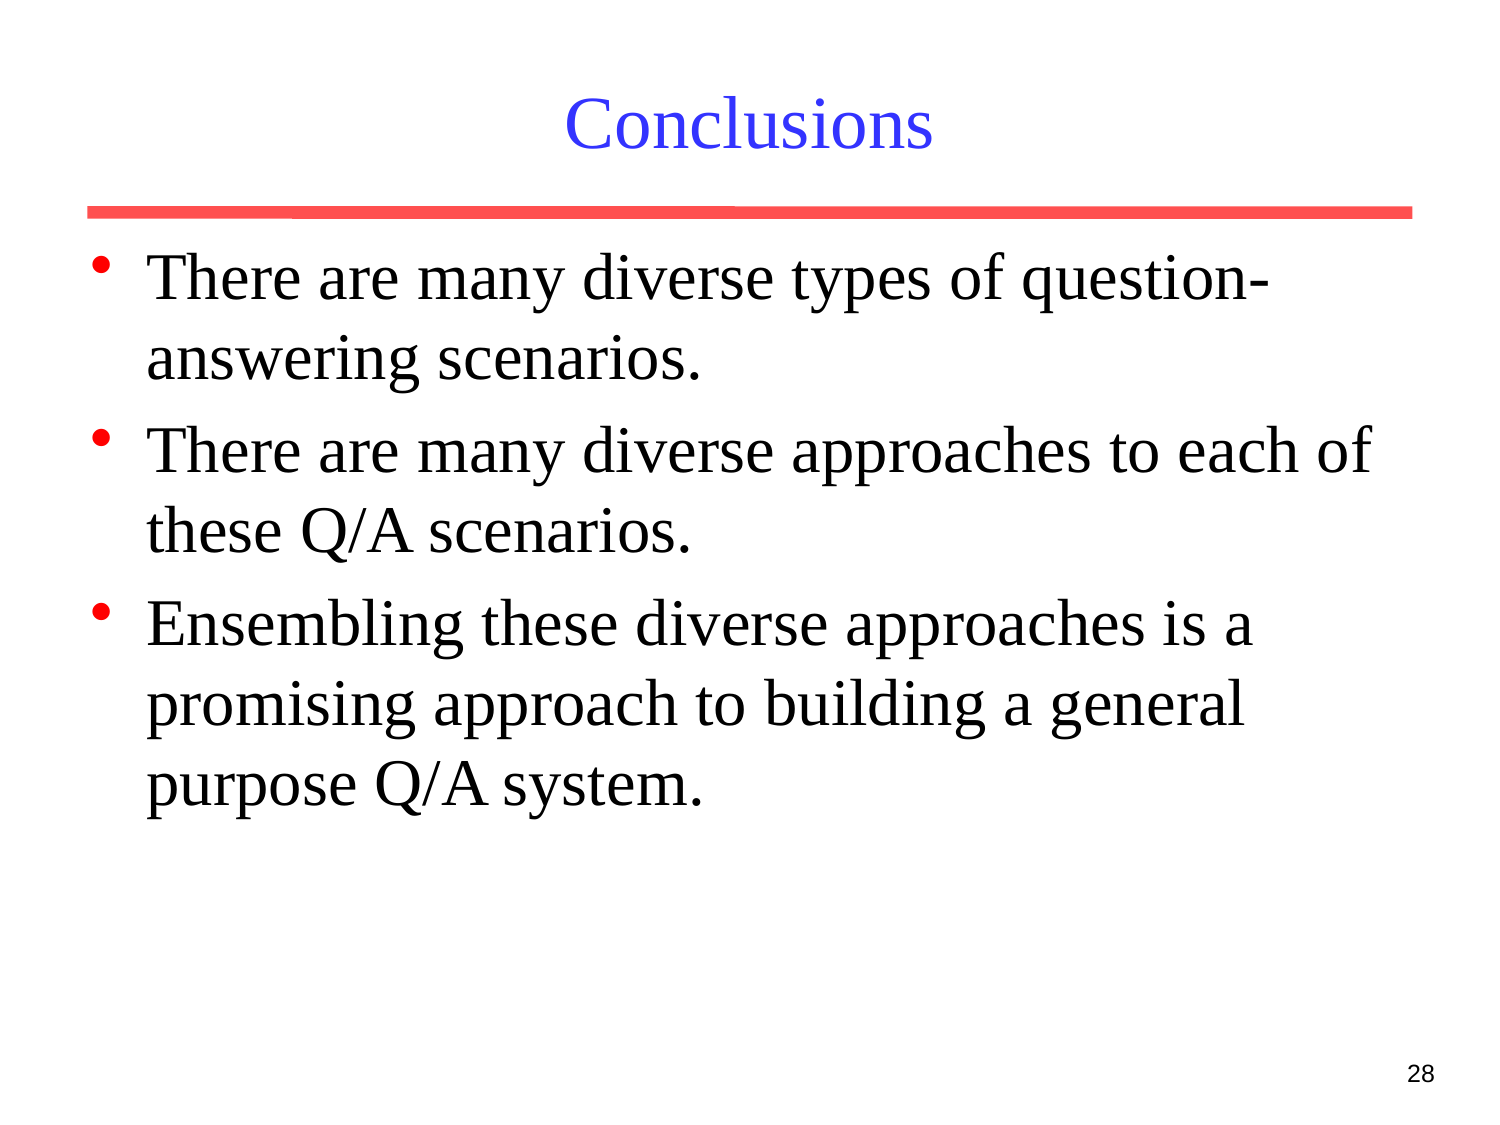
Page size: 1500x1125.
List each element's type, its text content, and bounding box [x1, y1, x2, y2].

title Conclusions [112, 37, 1388, 200]
list There are many diverse types of question-answering scenarios. There are many diverse approaches to each of these Q/A scenarios. Ensembling these diverse approaches is a promising approach to building a general purpose Q/A system. [75, 224, 1425, 775]
slide_number 28 [1137, 1050, 1450, 1125]
